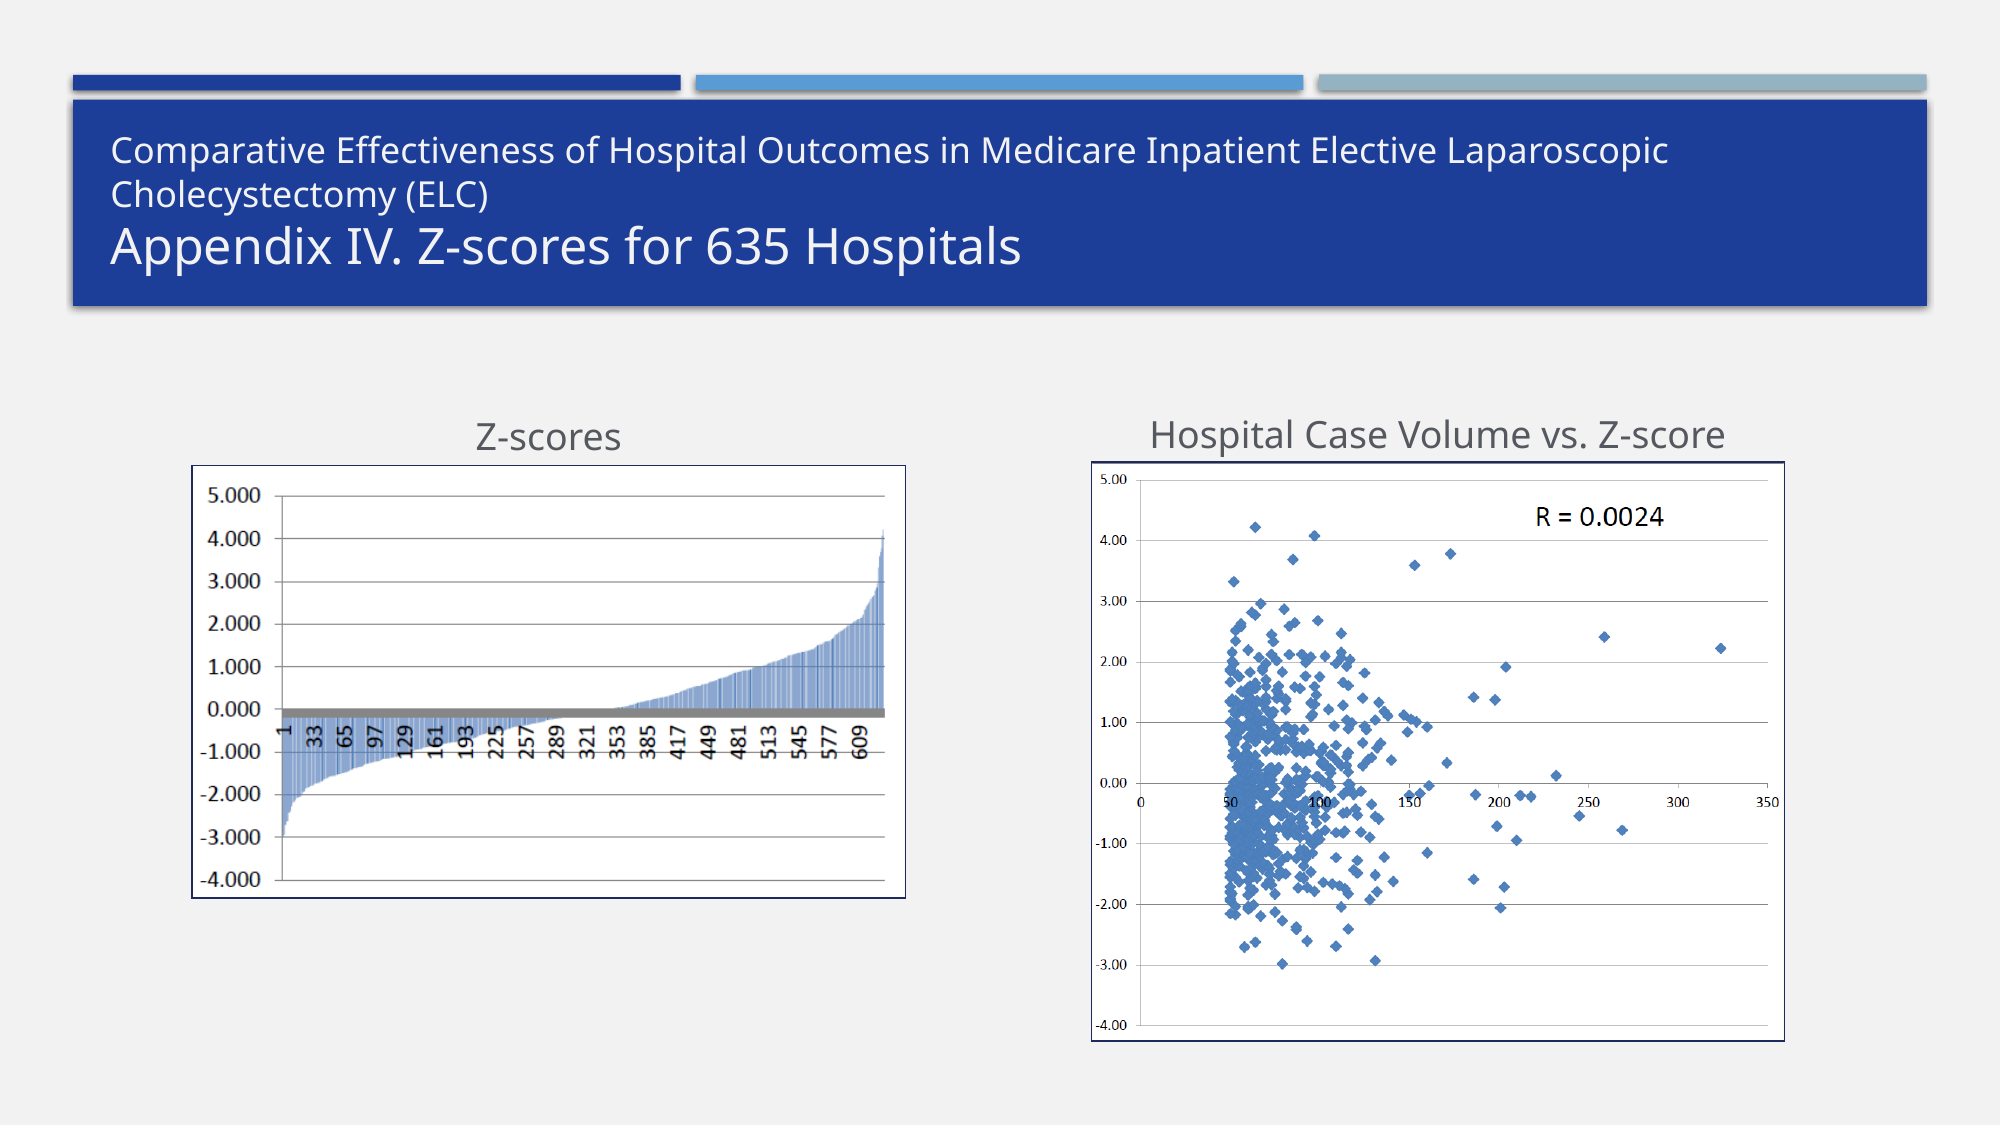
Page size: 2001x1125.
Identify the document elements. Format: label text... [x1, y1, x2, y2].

list Hospital Case Volume vs. Z-score [1092, 404, 1784, 461]
list Z-scores [187, 404, 910, 465]
picture [192, 465, 906, 898]
picture [1091, 462, 1785, 1041]
title Comparative Effectiveness of Hospital Outcomes in Medicare Inpatient Elective Laparoscopic Cholecystectomy (ELC) Appendix IV. Z-scores for 635 Hospitals [95, 119, 1905, 282]
